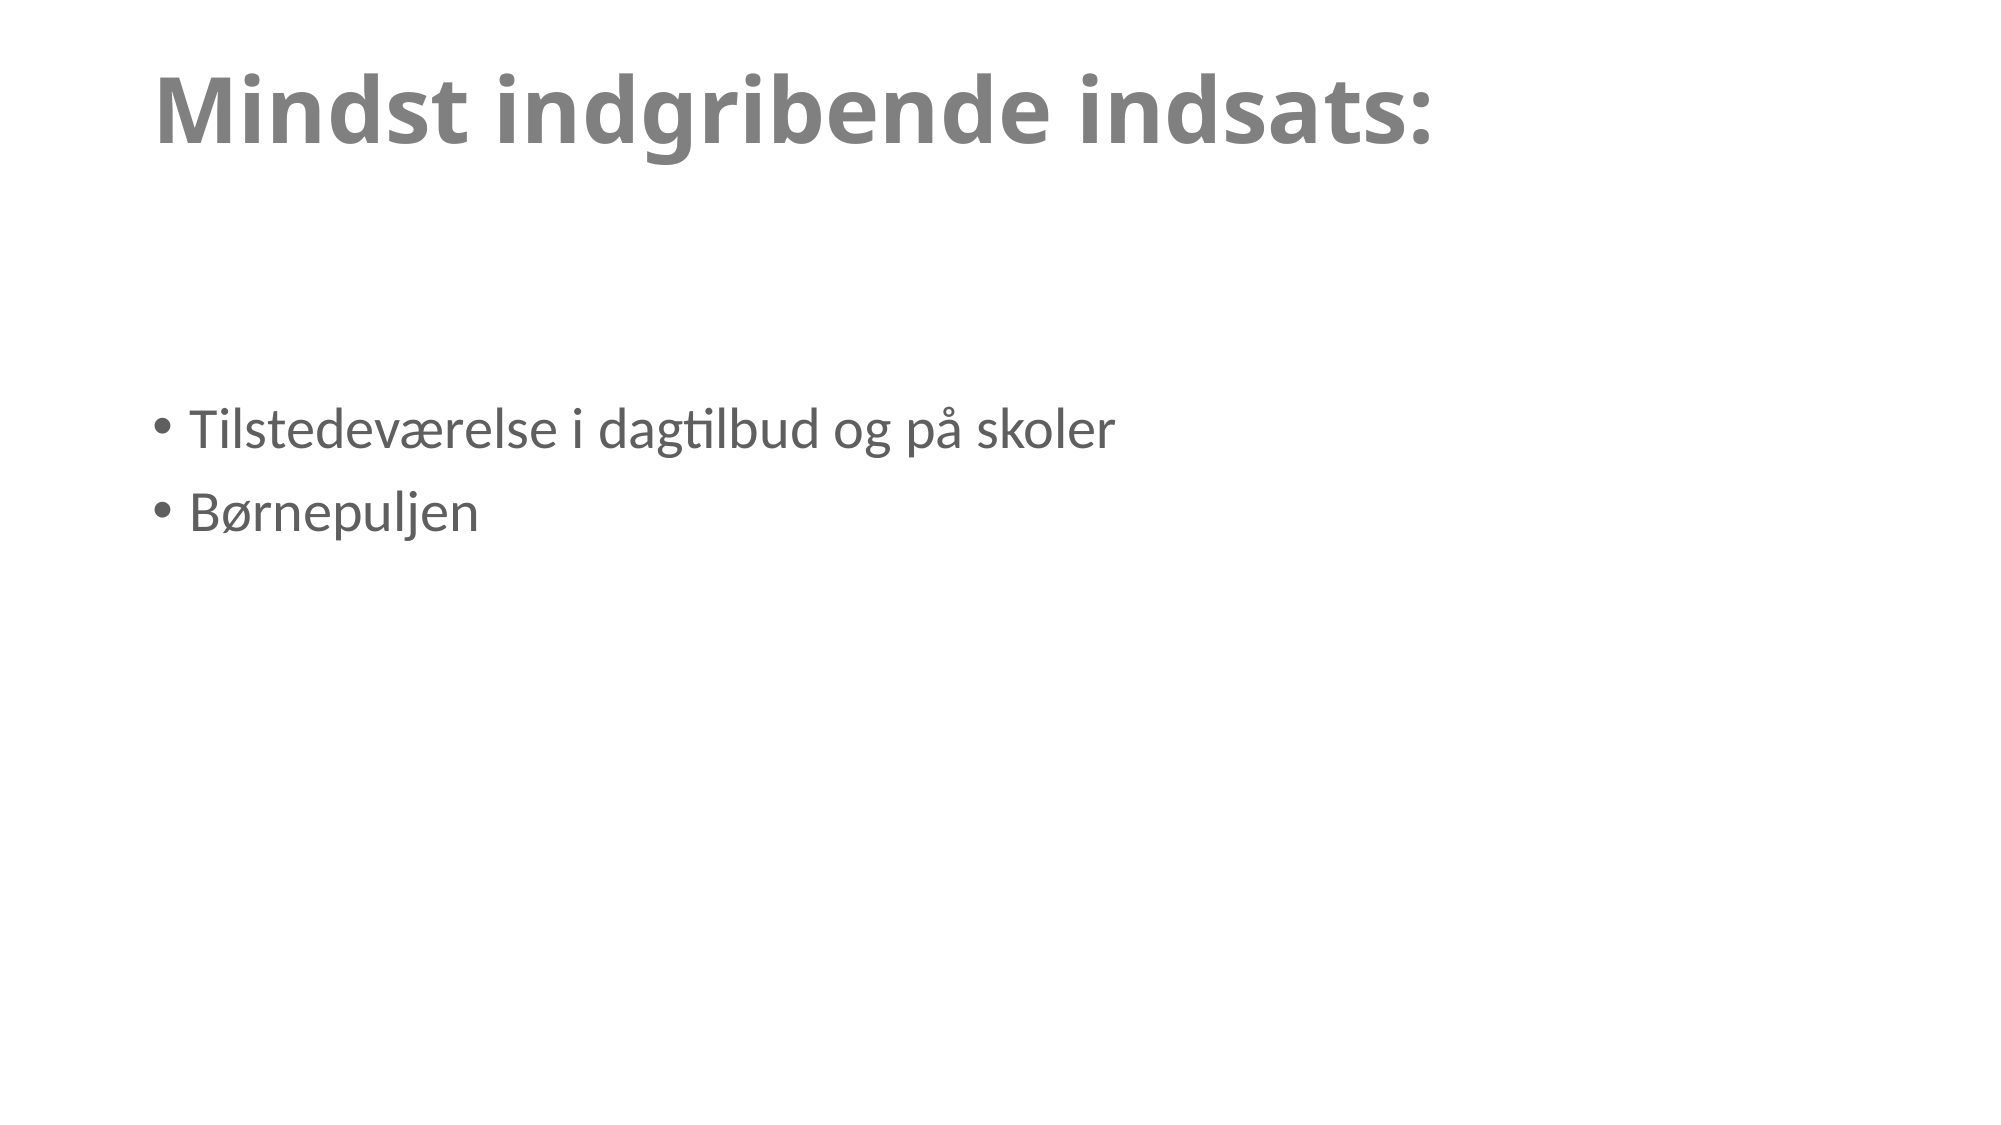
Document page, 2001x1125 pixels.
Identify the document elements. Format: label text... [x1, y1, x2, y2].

title Mindst indgribende indsats: [137, 59, 1863, 278]
list Tilstedeværelse i dagtilbud og på skoler Børnepuljen [137, 299, 1863, 1014]
